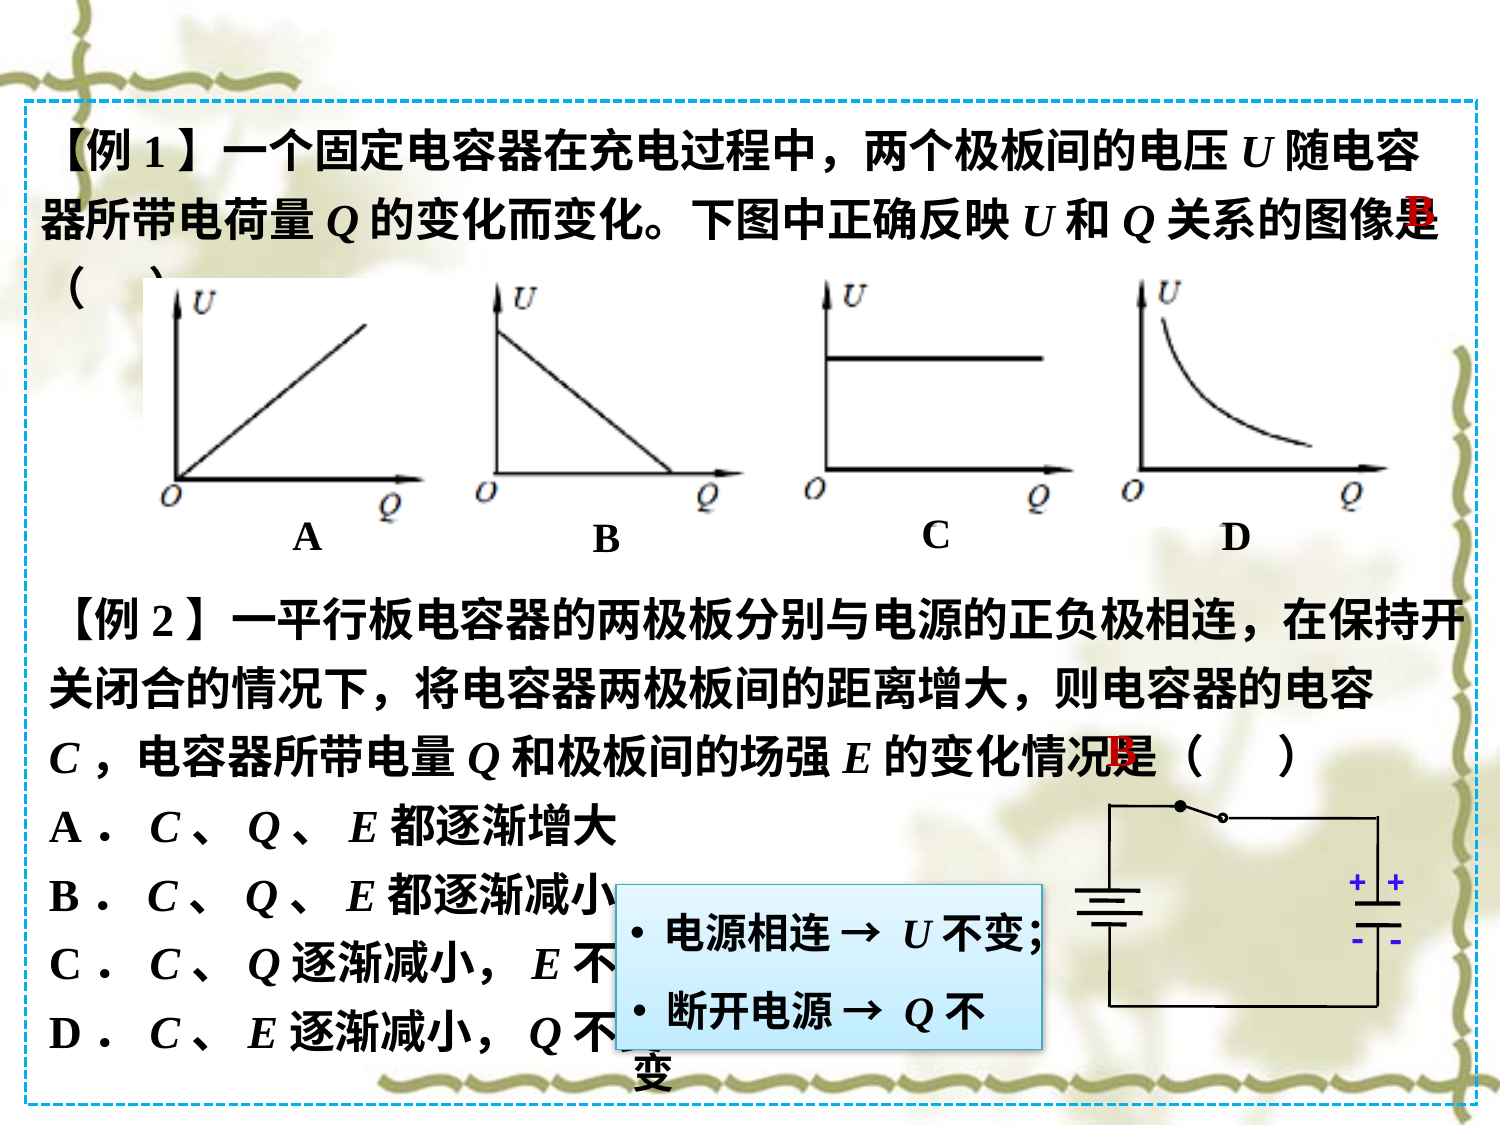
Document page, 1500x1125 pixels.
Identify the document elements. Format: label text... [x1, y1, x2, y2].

picture [0, 0, 1500, 1125]
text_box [614, 884, 1046, 1071]
text_box 【例1】一个固定电容器在充电过程中，两个极板间的电压U随电容器所带电荷量Q的变化而变化。下图中正确反映U和Q关系的图像是（ ） [25, 101, 1477, 1105]
text_box B [1091, 713, 1167, 784]
text_box B [1390, 173, 1483, 244]
text_box 【例2】一平行板电容器的两极板分别与电源的正负极相连，在保持开关闭合的情况下，将电容器两极板间的距离增大，则电容器的电容C，电容器所带电量Q和极板间的场强E的变化情况是（ ） A．C、Q、E都逐渐增大 B．C、Q、E都逐渐减小 C．C、Q逐渐减小，E不变 D．C、E逐渐减小，Q不变 [1477, 569, 1489, 1065]
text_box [143, 278, 1391, 569]
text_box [1074, 803, 1412, 1008]
